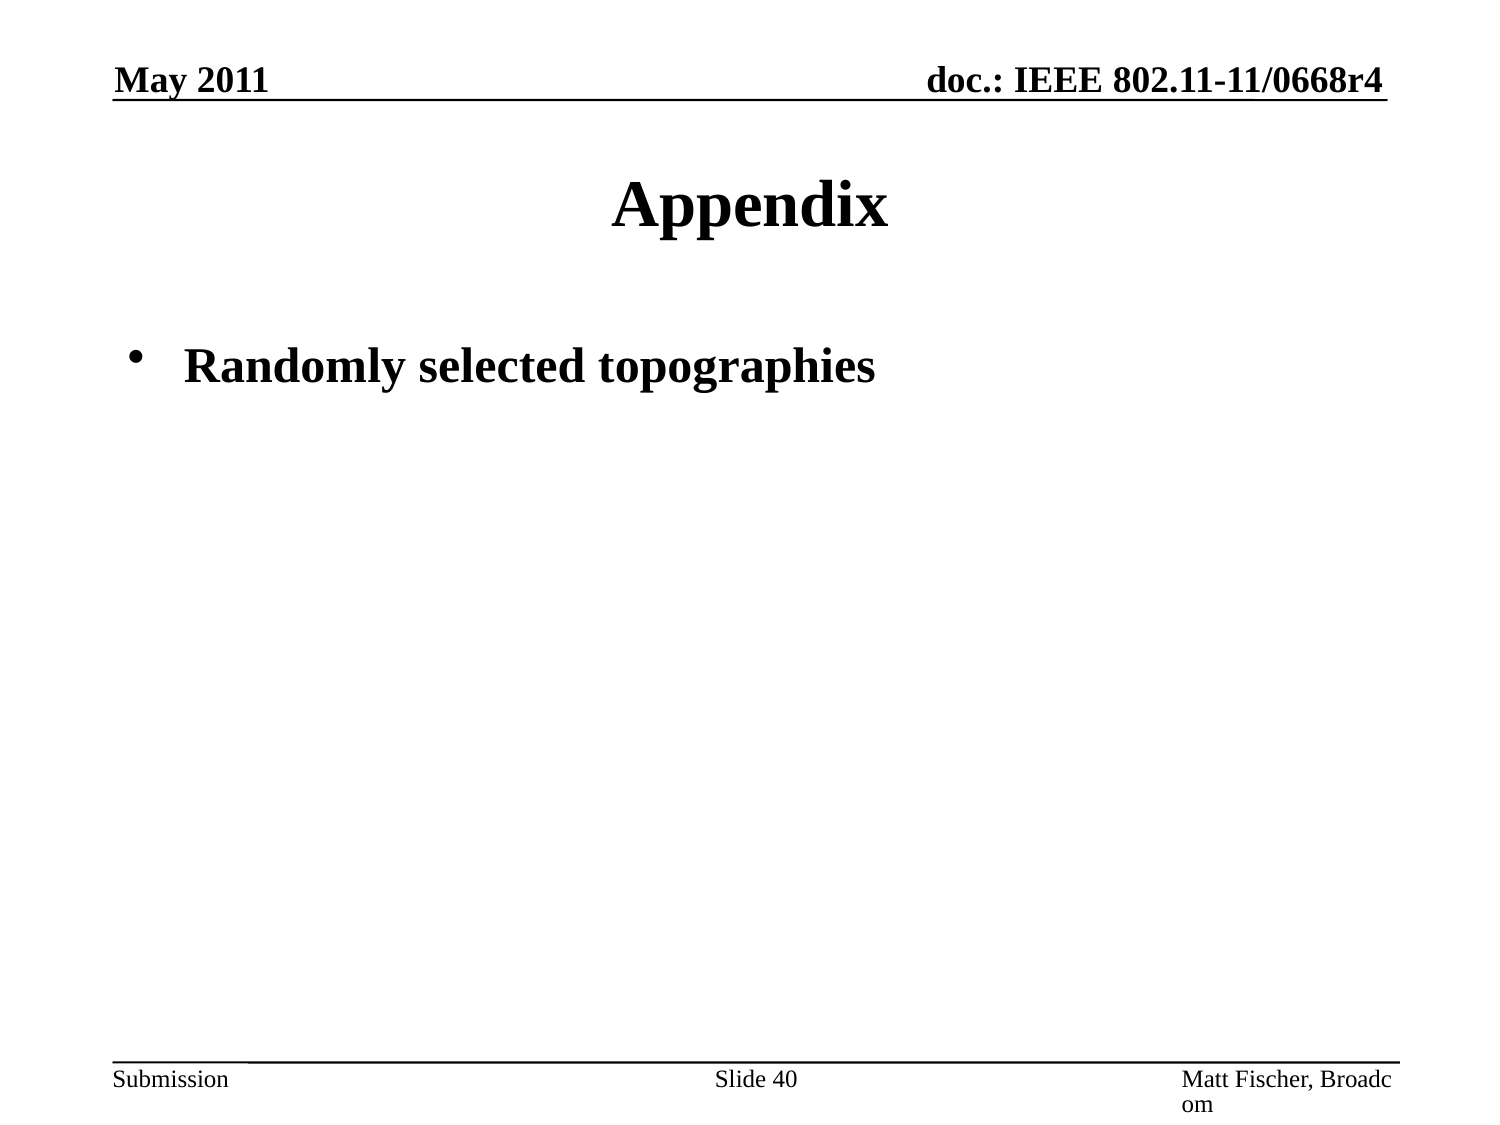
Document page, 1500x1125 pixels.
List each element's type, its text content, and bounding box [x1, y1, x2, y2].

footer Matt Fischer, Broadcom [1181, 1061, 1402, 1093]
title Appendix [112, 112, 1388, 288]
list Randomly selected topographies [112, 324, 1388, 1001]
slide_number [114, 54, 272, 101]
slide_number Slide 40 [712, 1061, 800, 1093]
